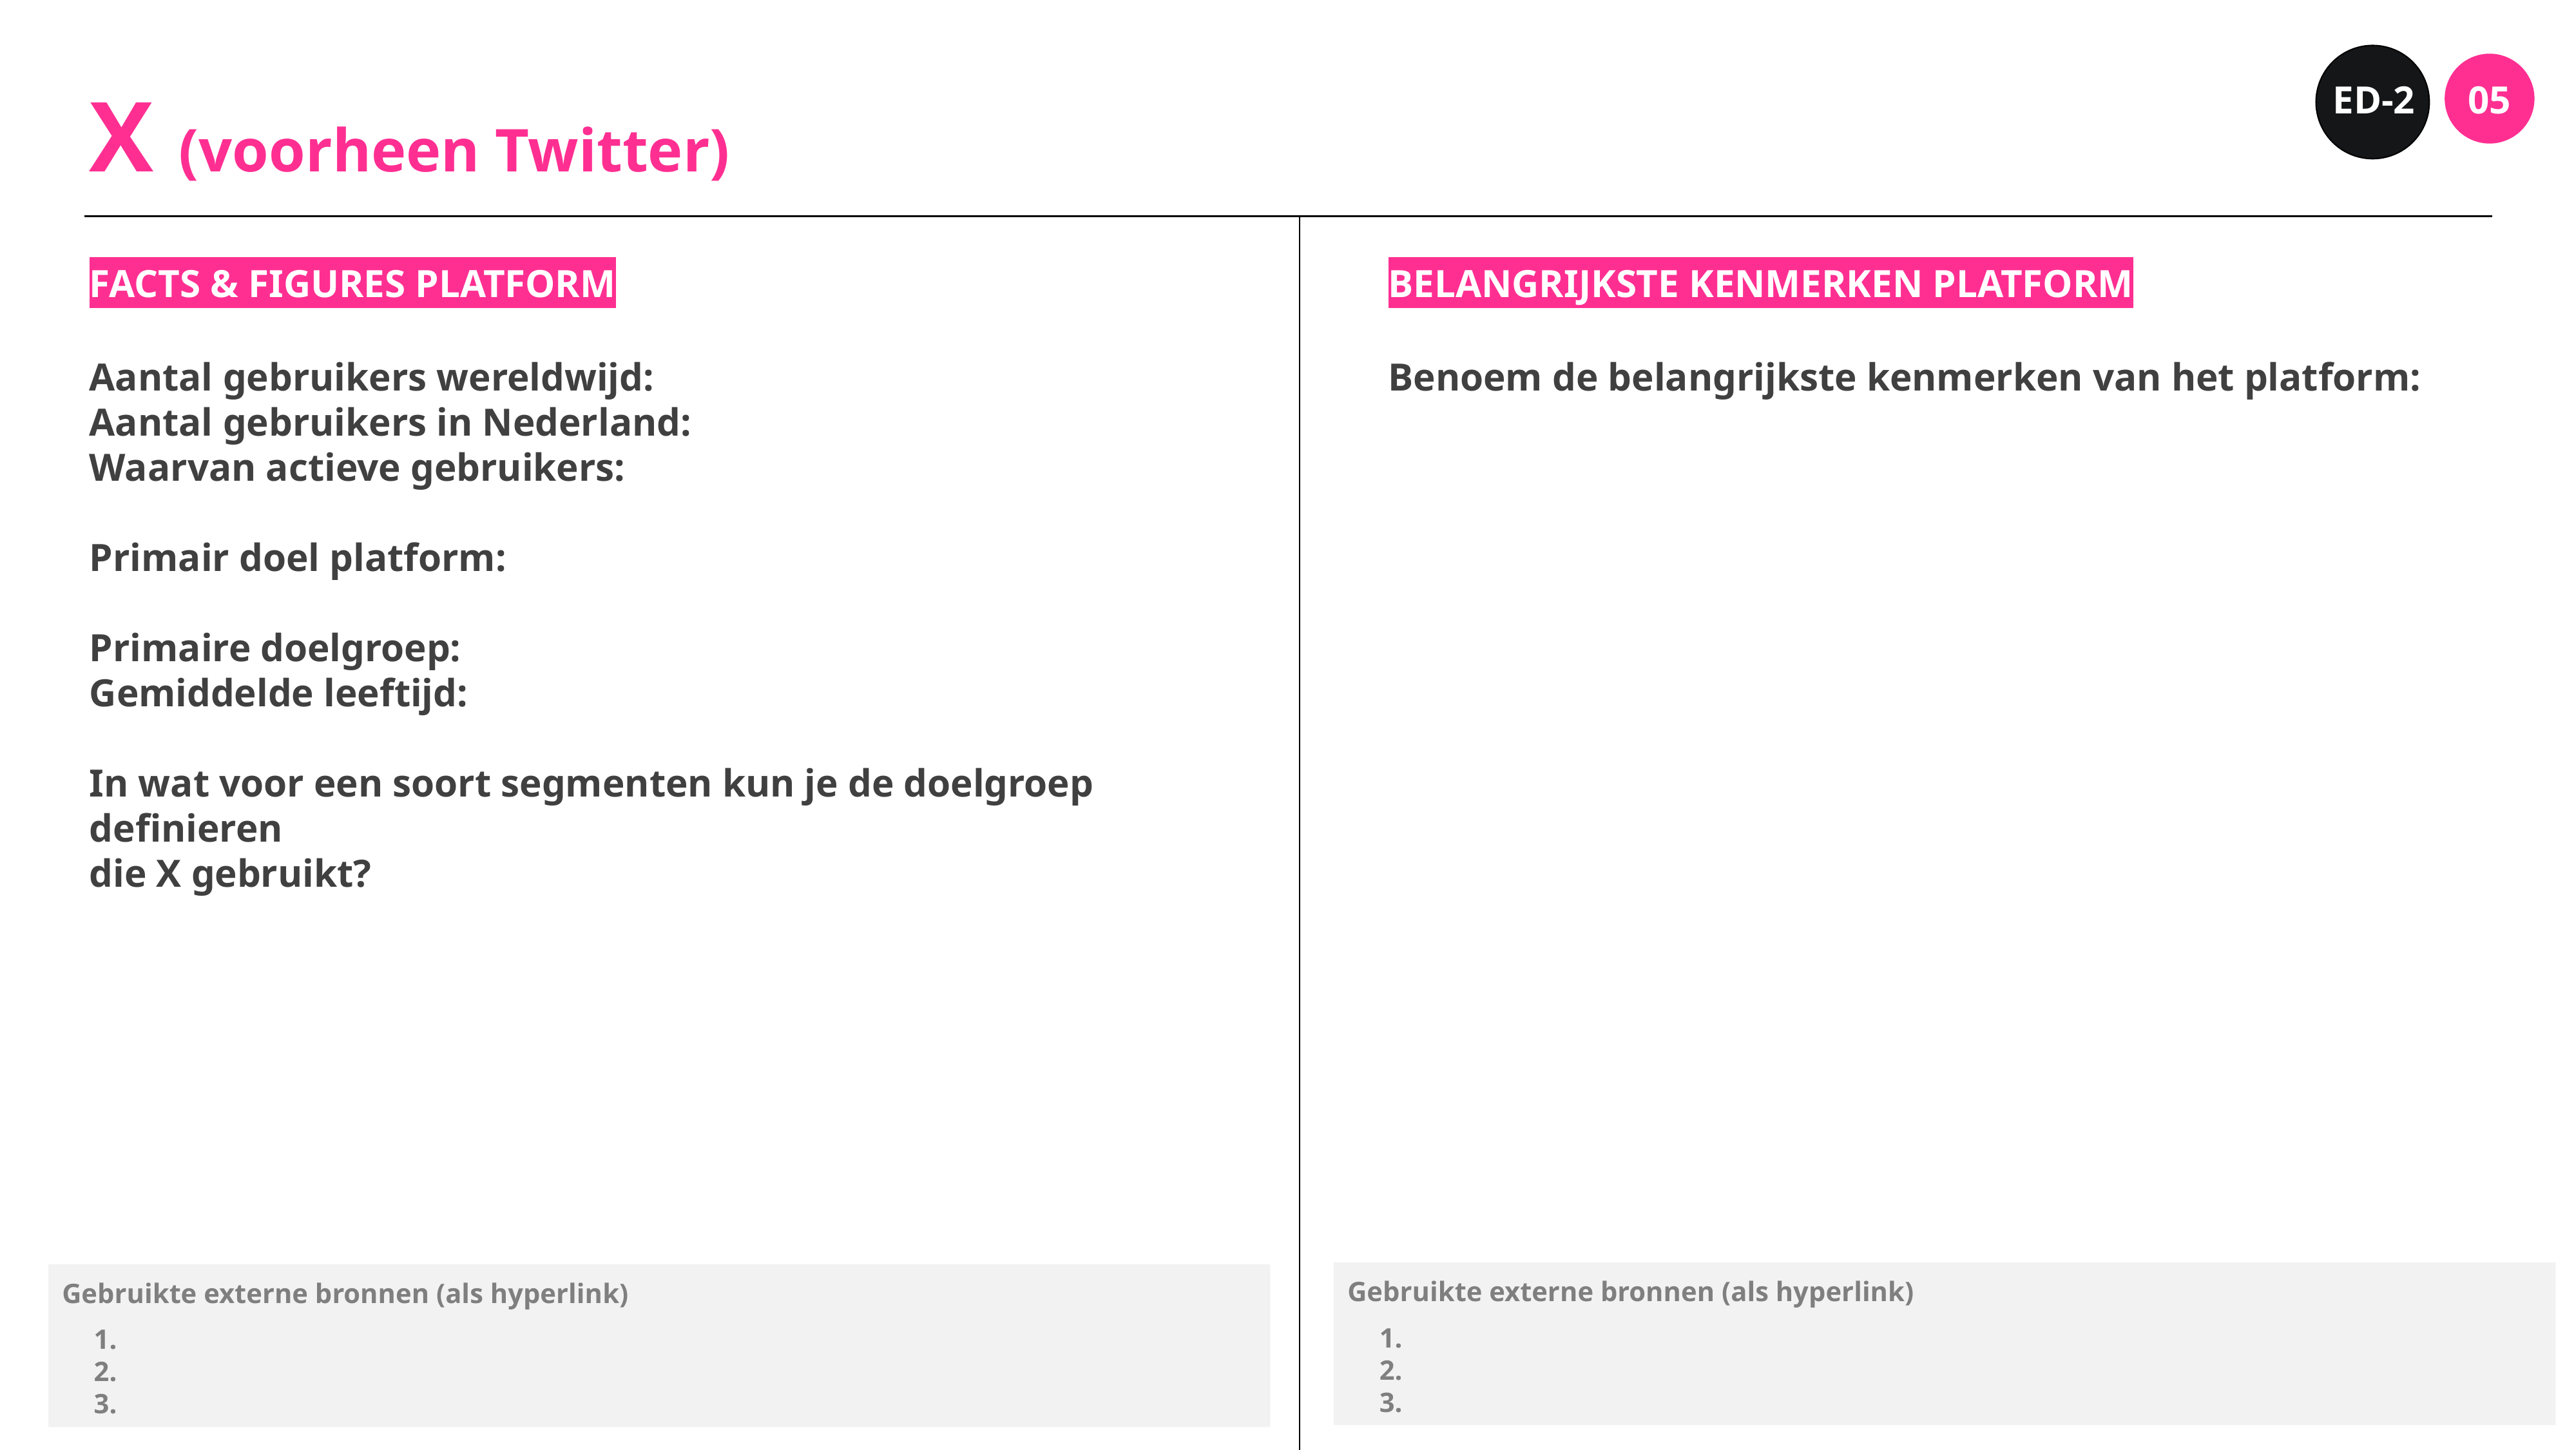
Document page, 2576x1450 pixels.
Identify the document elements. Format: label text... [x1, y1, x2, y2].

text_box Gebruikte externe bronnen (als hyperlink) [56, 1271, 635, 1314]
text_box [2316, 45, 2430, 159]
text_box Gebruikte externe bronnen (als hyperlink) [1341, 1269, 1920, 1312]
text_box 1. 2. 3. [88, 1317, 122, 1425]
text_box BELANGRIJKSTE KENMERKEN PLATFORM [1383, 255, 2430, 310]
text_box [1334, 1262, 2556, 1426]
text_box FACTS & FIGURES PLATFORM [84, 255, 1266, 310]
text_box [2444, 53, 2535, 144]
text_box 1. 2. 3. [1374, 1315, 1408, 1423]
text_box [48, 1264, 1271, 1427]
text_box Benoem de belangrijkste kenmerken van het platform: [1383, 348, 2515, 539]
text_box X (voorheen Twitter) [84, 70, 2063, 196]
text_box Aantal gebruikers wereldwijd: Aantal gebruikers in Nederland: Waarvan actieve gebruikers: Primair doel platform: Primaire doelgroep: Gemiddelde leeftijd: In wat voor een soort segmenten kun je de doelgroep definieren die X gebruikt? [84, 349, 1276, 1035]
